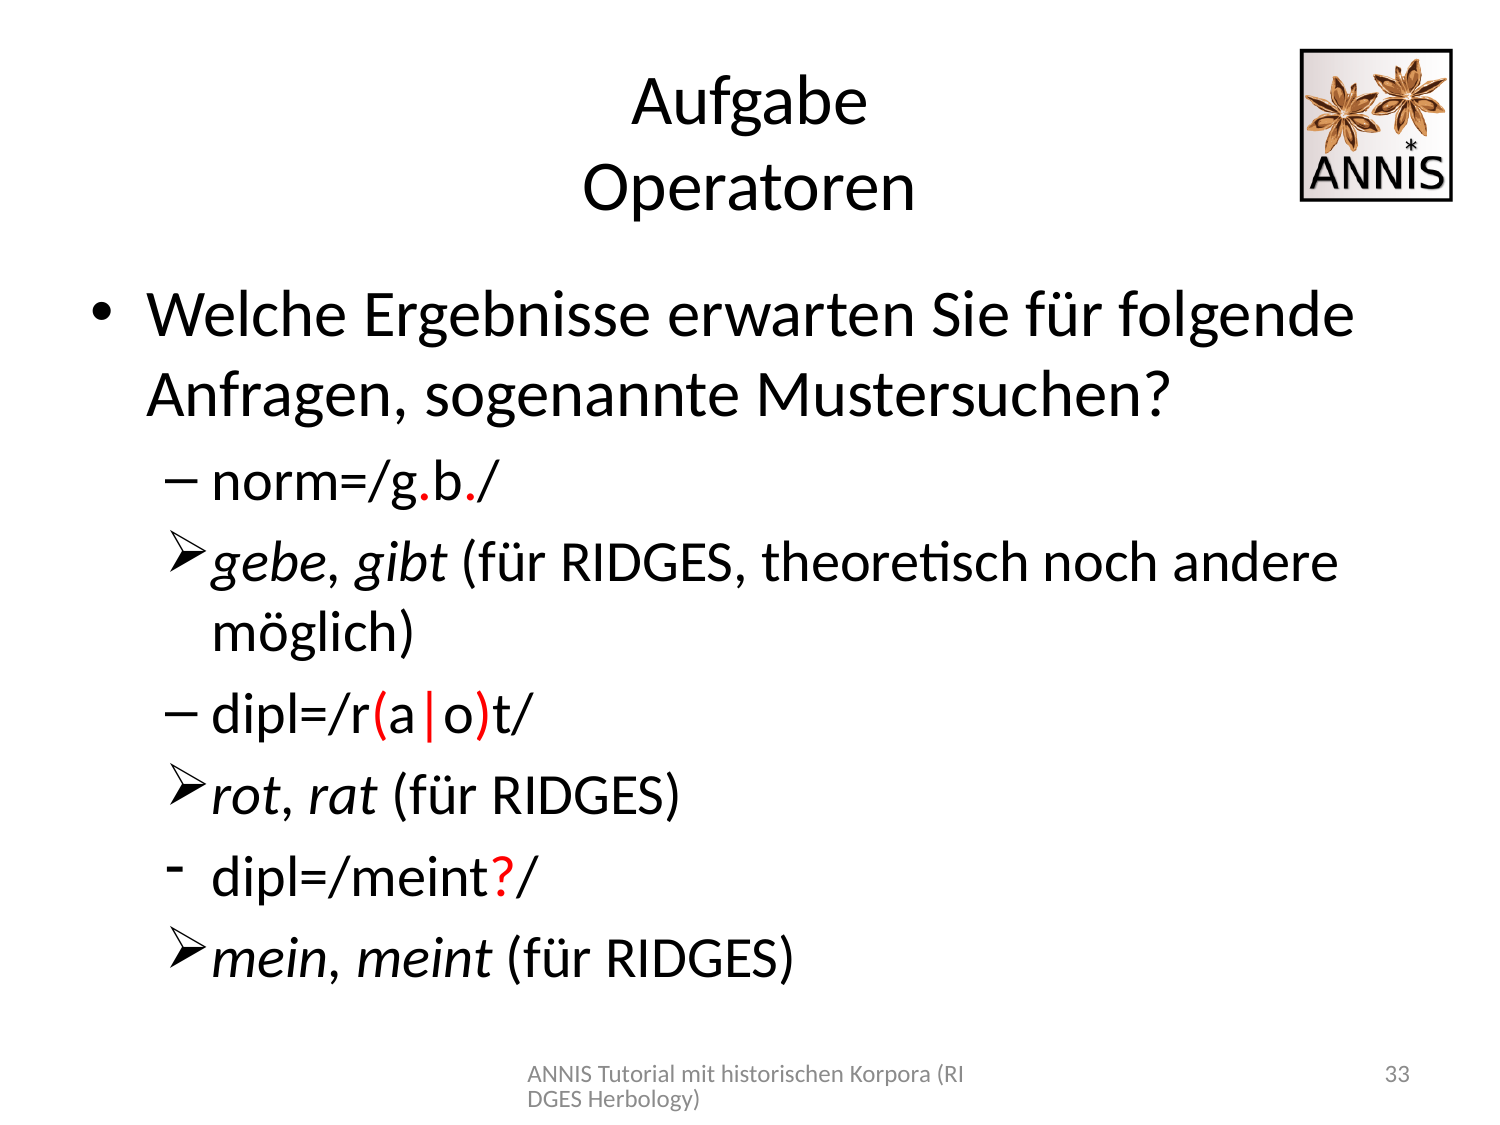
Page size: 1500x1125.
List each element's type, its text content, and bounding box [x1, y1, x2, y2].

slide_number 33 [1074, 1042, 1425, 1103]
list Welche Ergebnisse erwarten Sie für folgende Anfragen, sogenannte Mustersuchen? norm=/g.b./ gebe, gibt (für RIDGES, theoretisch noch andere möglich) dipl=/r(a|o)t/ rot, rat (für RIDGES) dipl=/meint?/ mein, meint (für RIDGES) [75, 262, 1425, 1005]
picture [1293, 42, 1459, 209]
footer ANNIS Tutorial mit historischen Korpora (RIDGES Herbology) [512, 1042, 988, 1103]
title Aufgabe Operatoren [75, 45, 1425, 233]
